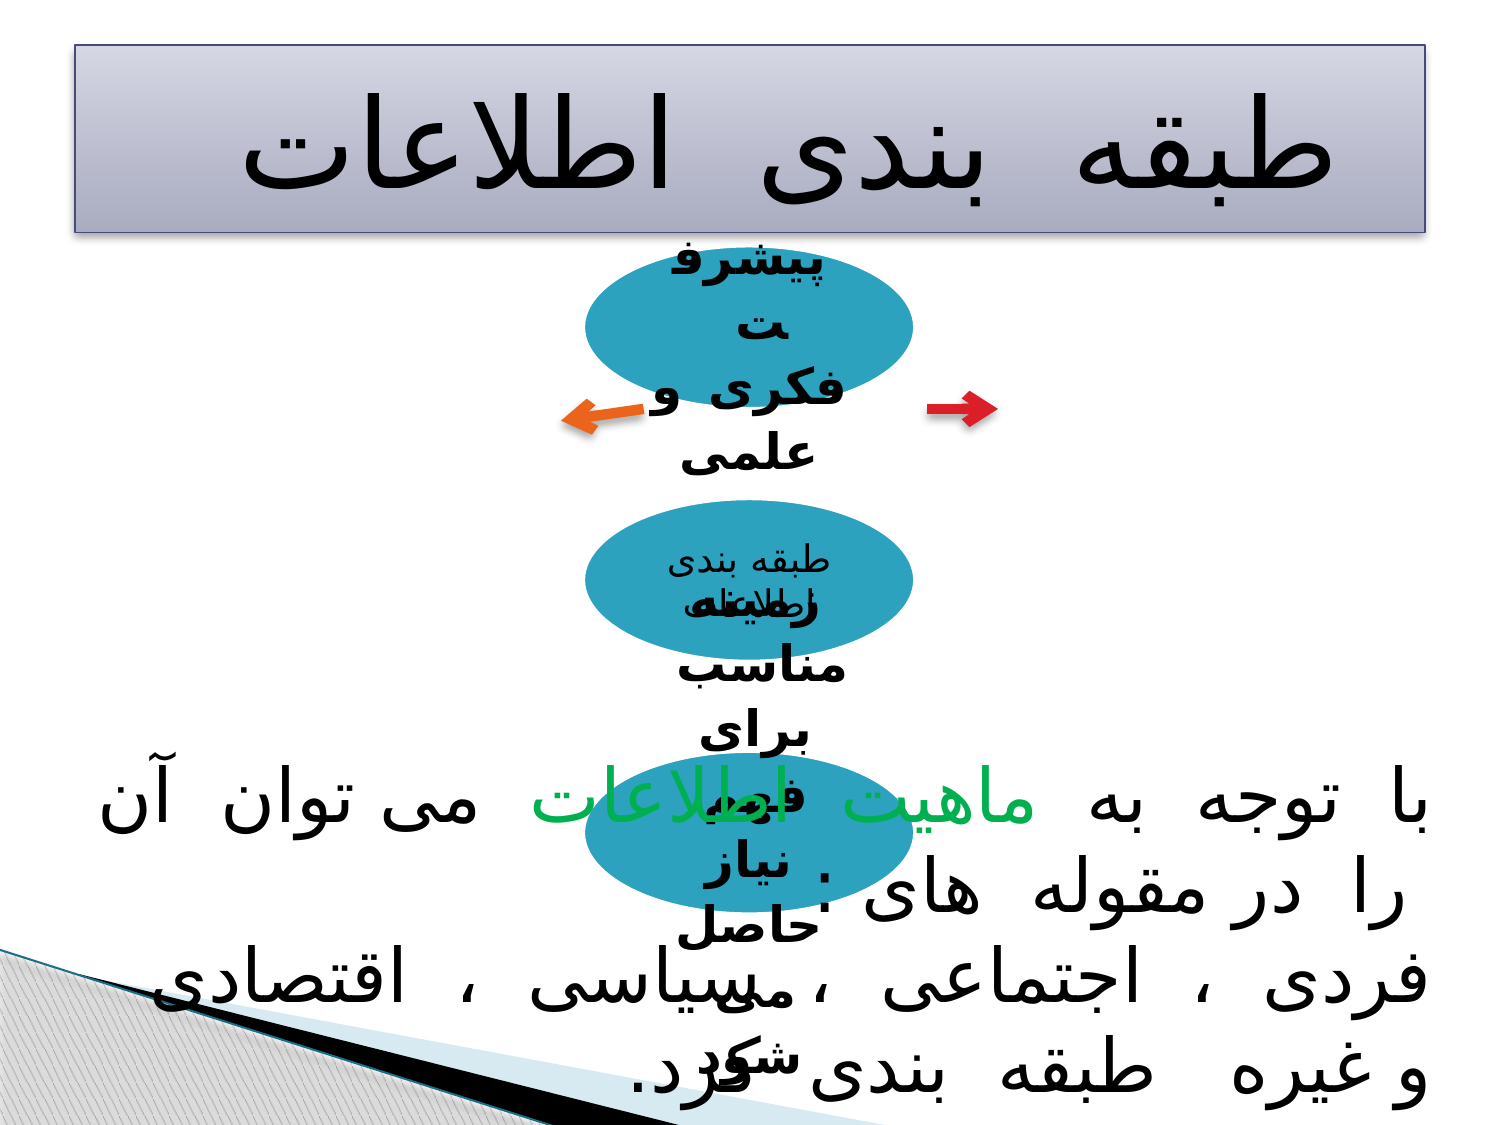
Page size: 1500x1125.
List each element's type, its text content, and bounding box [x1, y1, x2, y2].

title طبقه بندی اطلاعات [74, 44, 1426, 233]
text_box با توجه به ماهیت اطلاعات می توان آن را در مقوله های : فردی ، اجتماعی ، سیاسی ، اقتصادی و غیره طبقه بندی کرد. [76, 739, 1447, 1115]
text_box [560, 408, 644, 421]
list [74, 242, 1424, 918]
